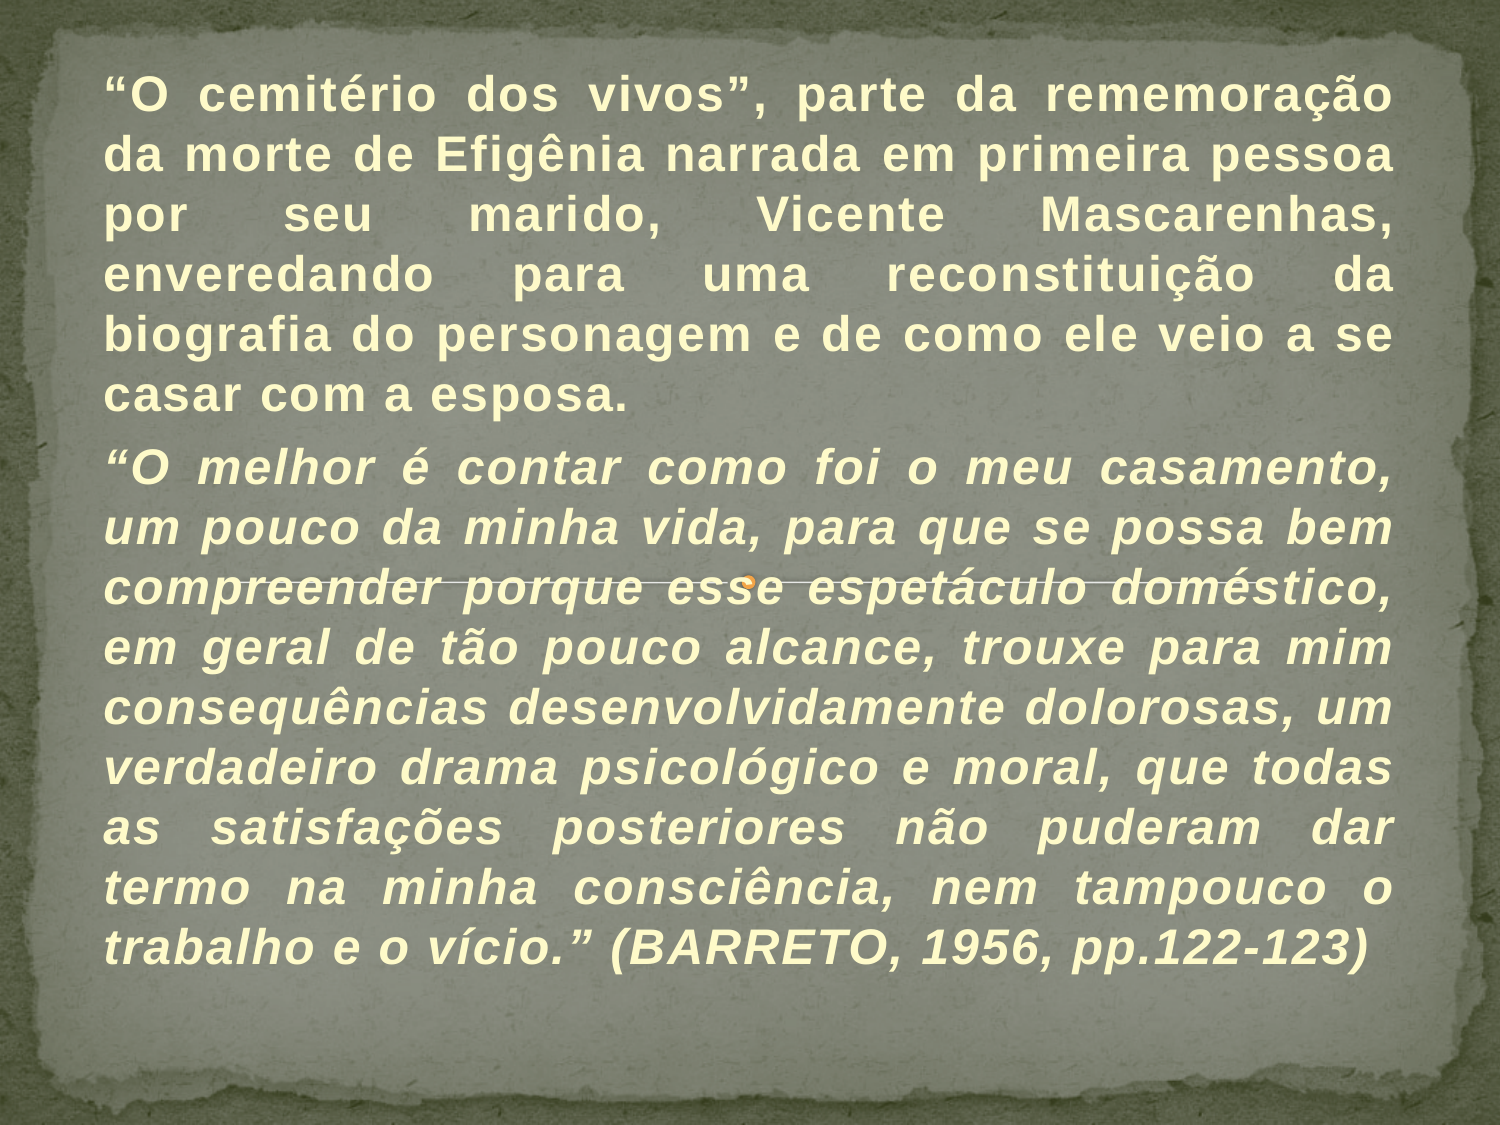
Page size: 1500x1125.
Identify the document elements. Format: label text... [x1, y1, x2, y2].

subtitle “O cemitério dos vivos”, parte da rememoração da morte de Efigênia narrada em primeira pessoa por seu marido, Vicente Mascarenhas, enveredando para uma reconstituição da biografia do personagem e de como ele veio a se casar com a esposa. “O melhor é contar como foi o meu casamento, um pouco da minha vida, para que se possa bem compreender porque esse espetáculo doméstico, em geral de tão pouco alcance, trouxe para mim consequências desenvolvidamente dolorosas, um verdadeiro drama psicológico e moral, que todas as satisfações posteriores não puderam dar termo na minha consciência, nem tampouco o trabalho e o vício.” (BARRETO, 1956, pp.122-123) [88, 54, 1412, 1071]
